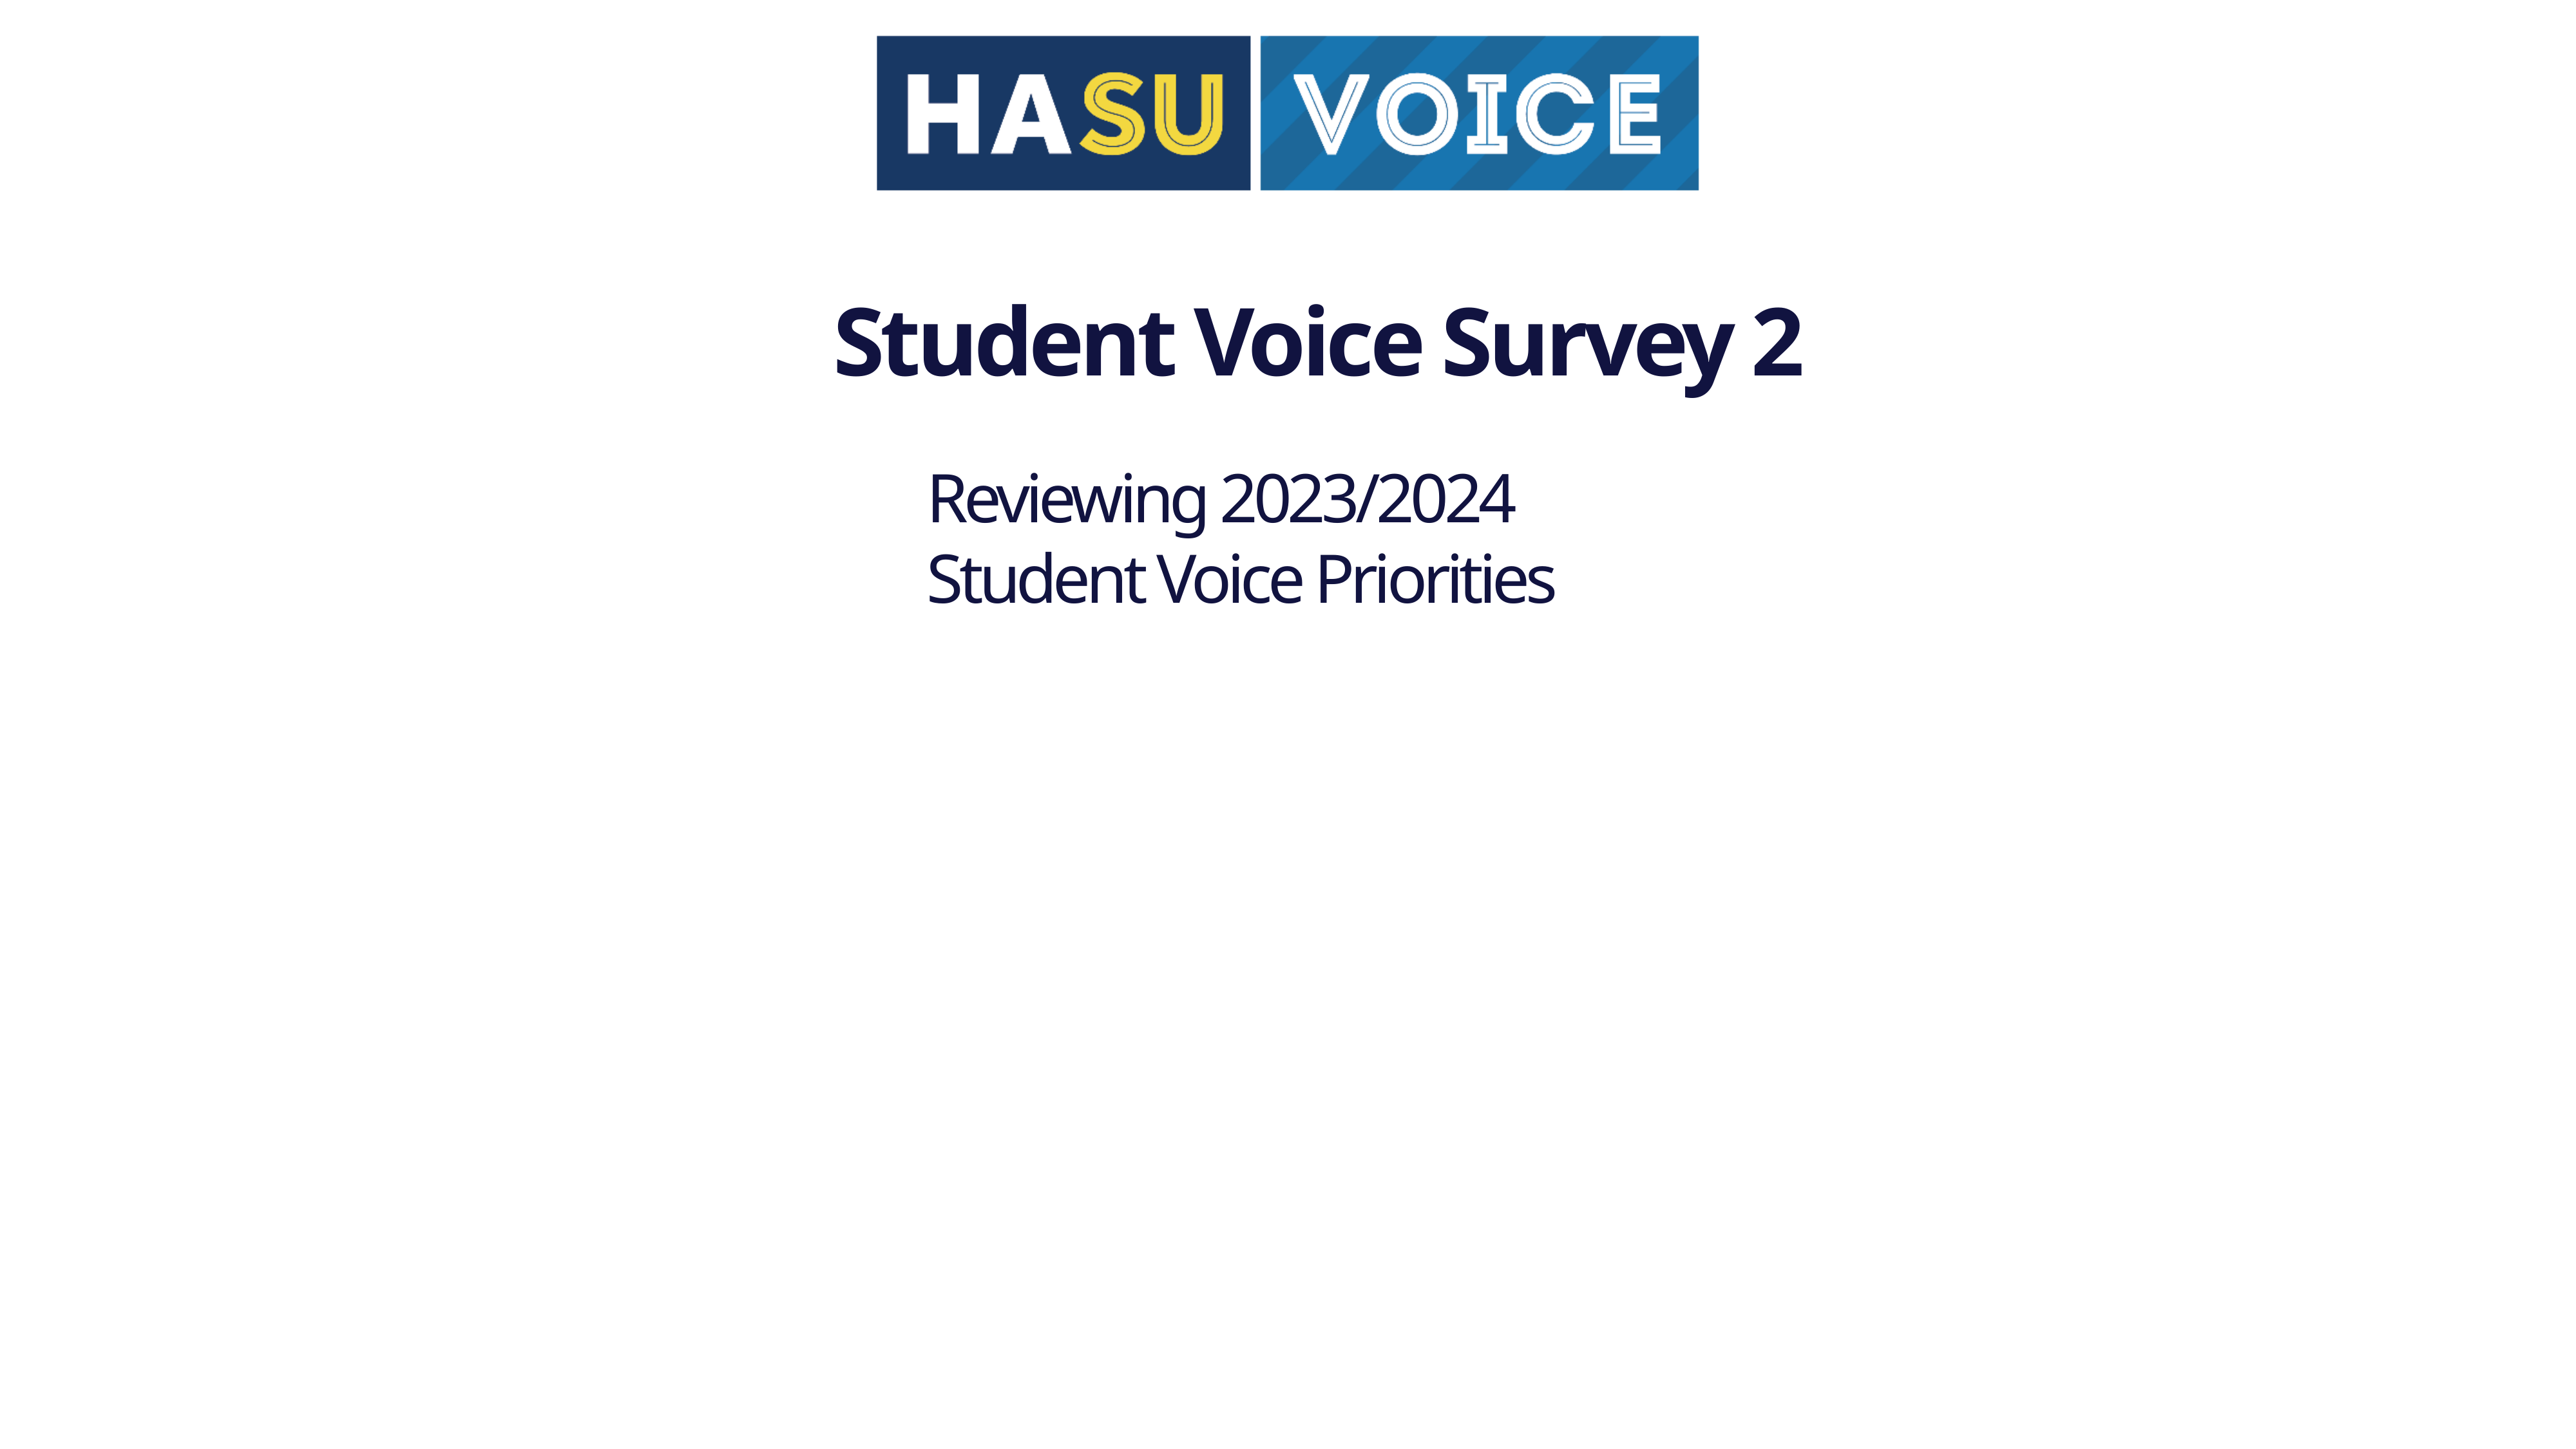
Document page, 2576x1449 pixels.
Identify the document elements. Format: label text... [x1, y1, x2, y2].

picture [867, 27, 1709, 200]
text_box Reviewing 2023/2024 Student Voice Priorities [917, 451, 1721, 621]
text_box Student Voice Survey 2 [191, 263, 2447, 399]
